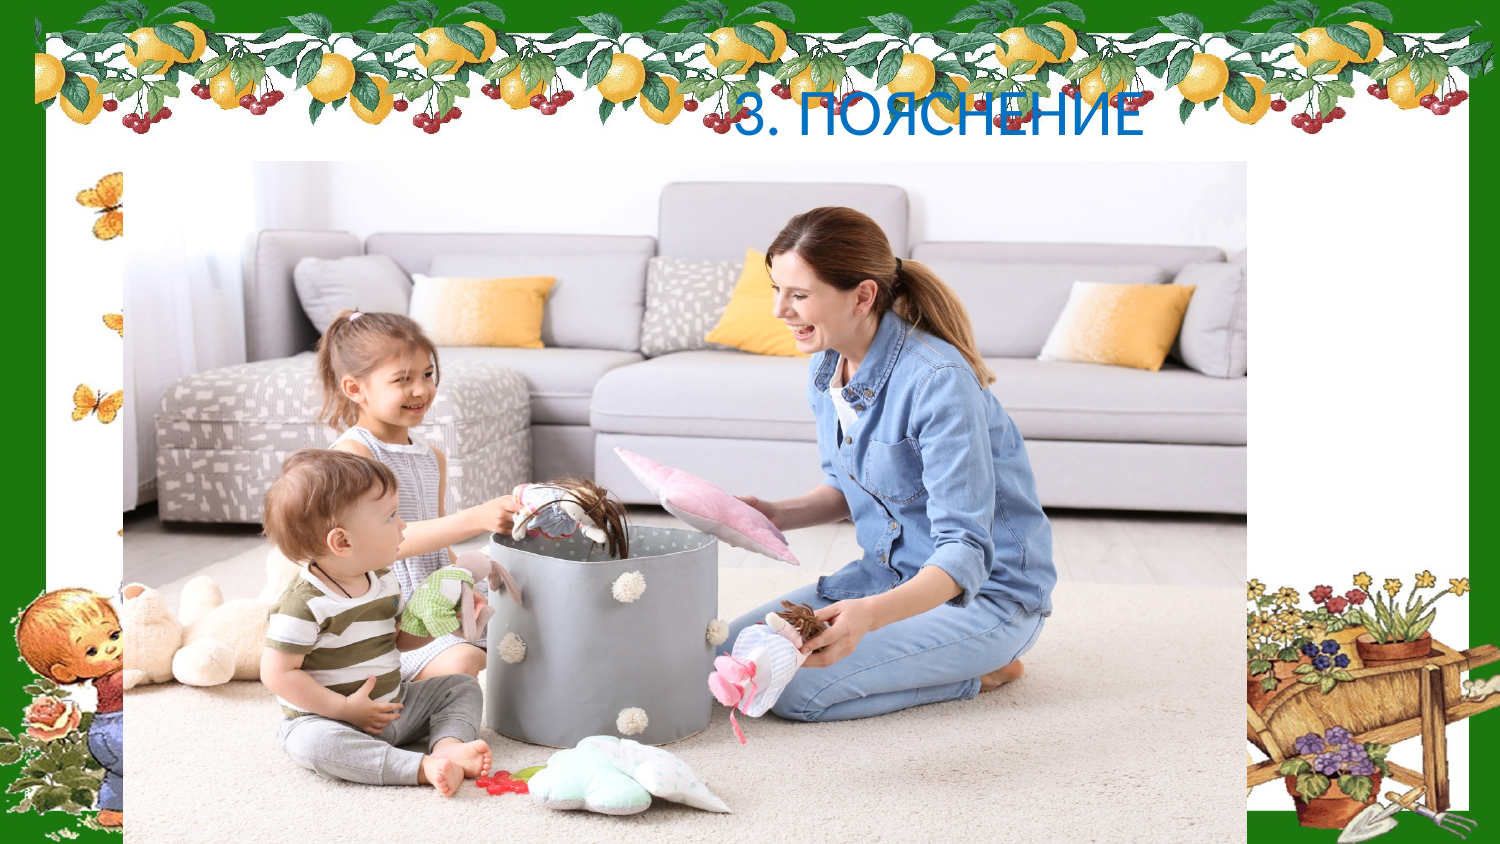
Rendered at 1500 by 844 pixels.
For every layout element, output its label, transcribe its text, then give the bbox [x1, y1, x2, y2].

picture [0, 0, 1500, 844]
title 3. ПОЯСНЕНИЕ [620, 0, 1258, 219]
